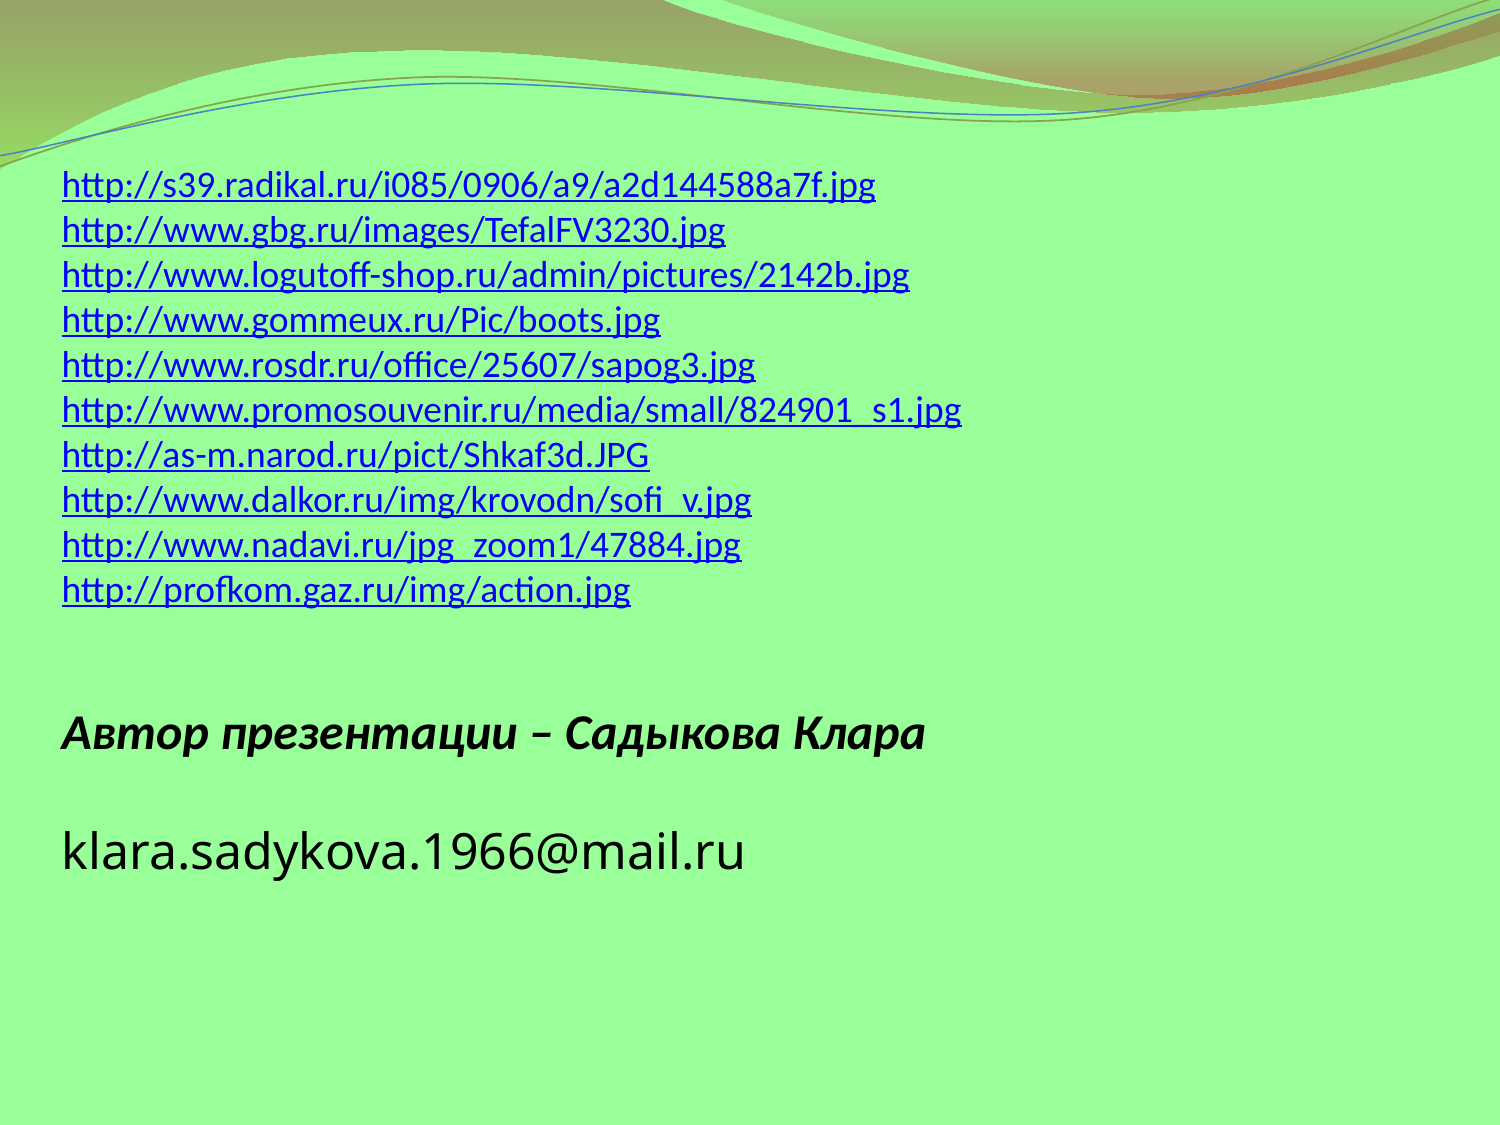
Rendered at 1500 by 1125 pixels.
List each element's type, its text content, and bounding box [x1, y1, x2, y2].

text_box http://s39.radikal.ru/i085/0906/a9/a2d144588a7f.jpg http://www.gbg.ru/images/TefalFV3230.jpg http://www.logutoff-shop.ru/admin/pictures/2142b.jpg http://www.gommeux.ru/Pic/boots.jpg http://www.rosdr.ru/office/25607/sapog3.jpg http://www.promosouvenir.ru/media/small/824901_s1.jpg http://as-m.narod.ru/pict/Shkaf3d.JPG http://www.dalkor.ru/img/krovodn/sofi_v.jpg http://www.nadavi.ru/jpg_zoom1/47884.jpg http://profkom.gaz.ru/img/action.jpg Автор презентации – Садыкова Клара klara.sadykova.1966@mail.ru [46, 152, 1465, 1125]
